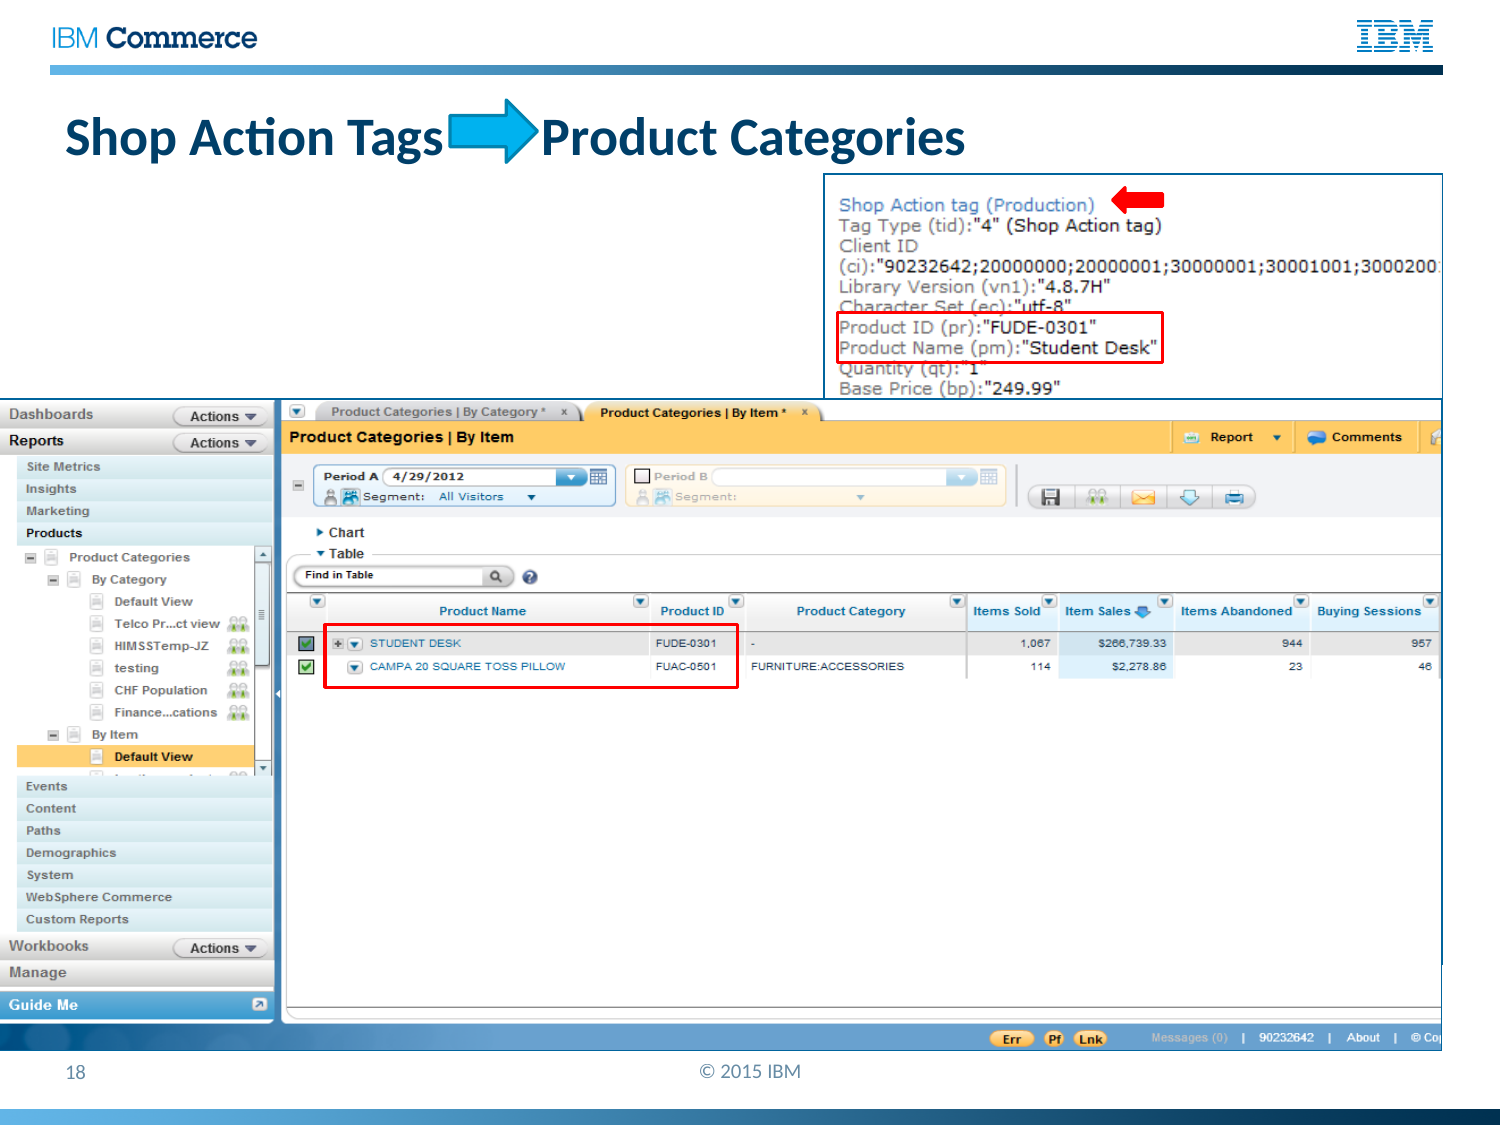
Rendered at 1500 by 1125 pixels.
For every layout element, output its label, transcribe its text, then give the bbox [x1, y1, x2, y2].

footer © 2015 IBM [450, 1065, 1050, 1095]
slide_number 18 [50, 1065, 200, 1089]
picture [45, 20, 263, 56]
picture [0, 174, 1443, 1051]
picture [0, 1109, 1500, 1125]
text_box [448, 98, 539, 164]
picture [1400, 65, 1443, 75]
title Shop Action Tags Product Categories [50, 37, 1400, 225]
picture [1357, 20, 1433, 52]
